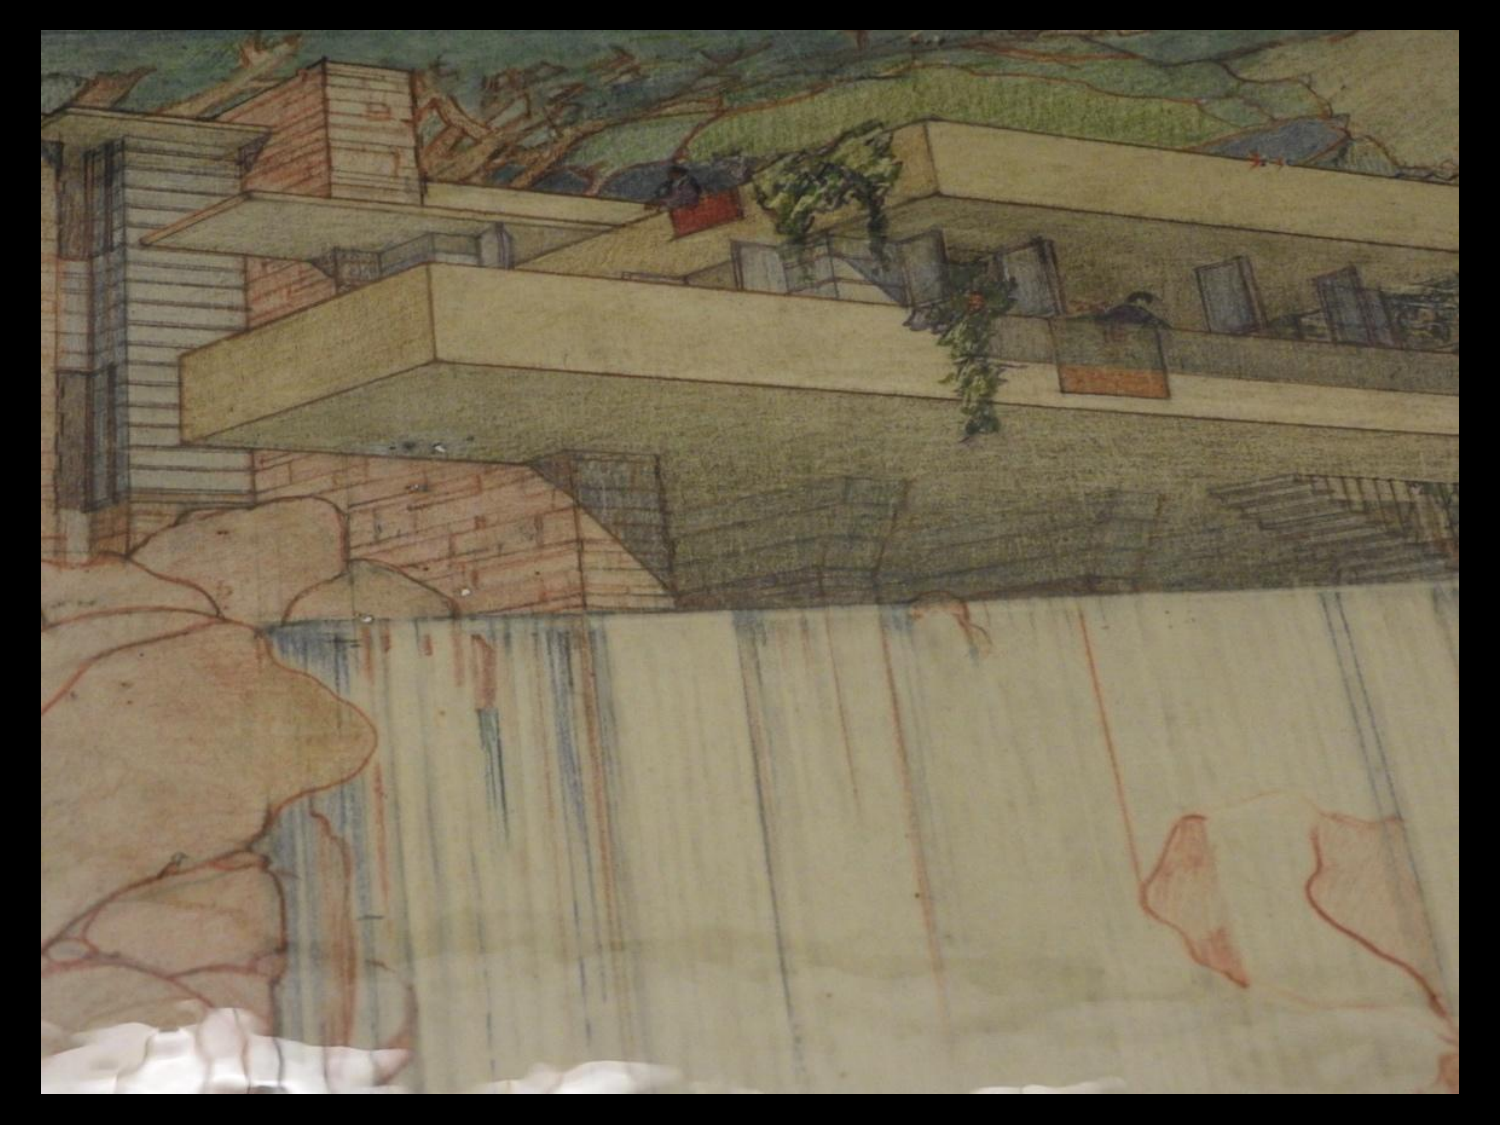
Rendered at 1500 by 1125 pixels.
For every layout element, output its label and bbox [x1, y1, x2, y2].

picture [40, 30, 1460, 1095]
